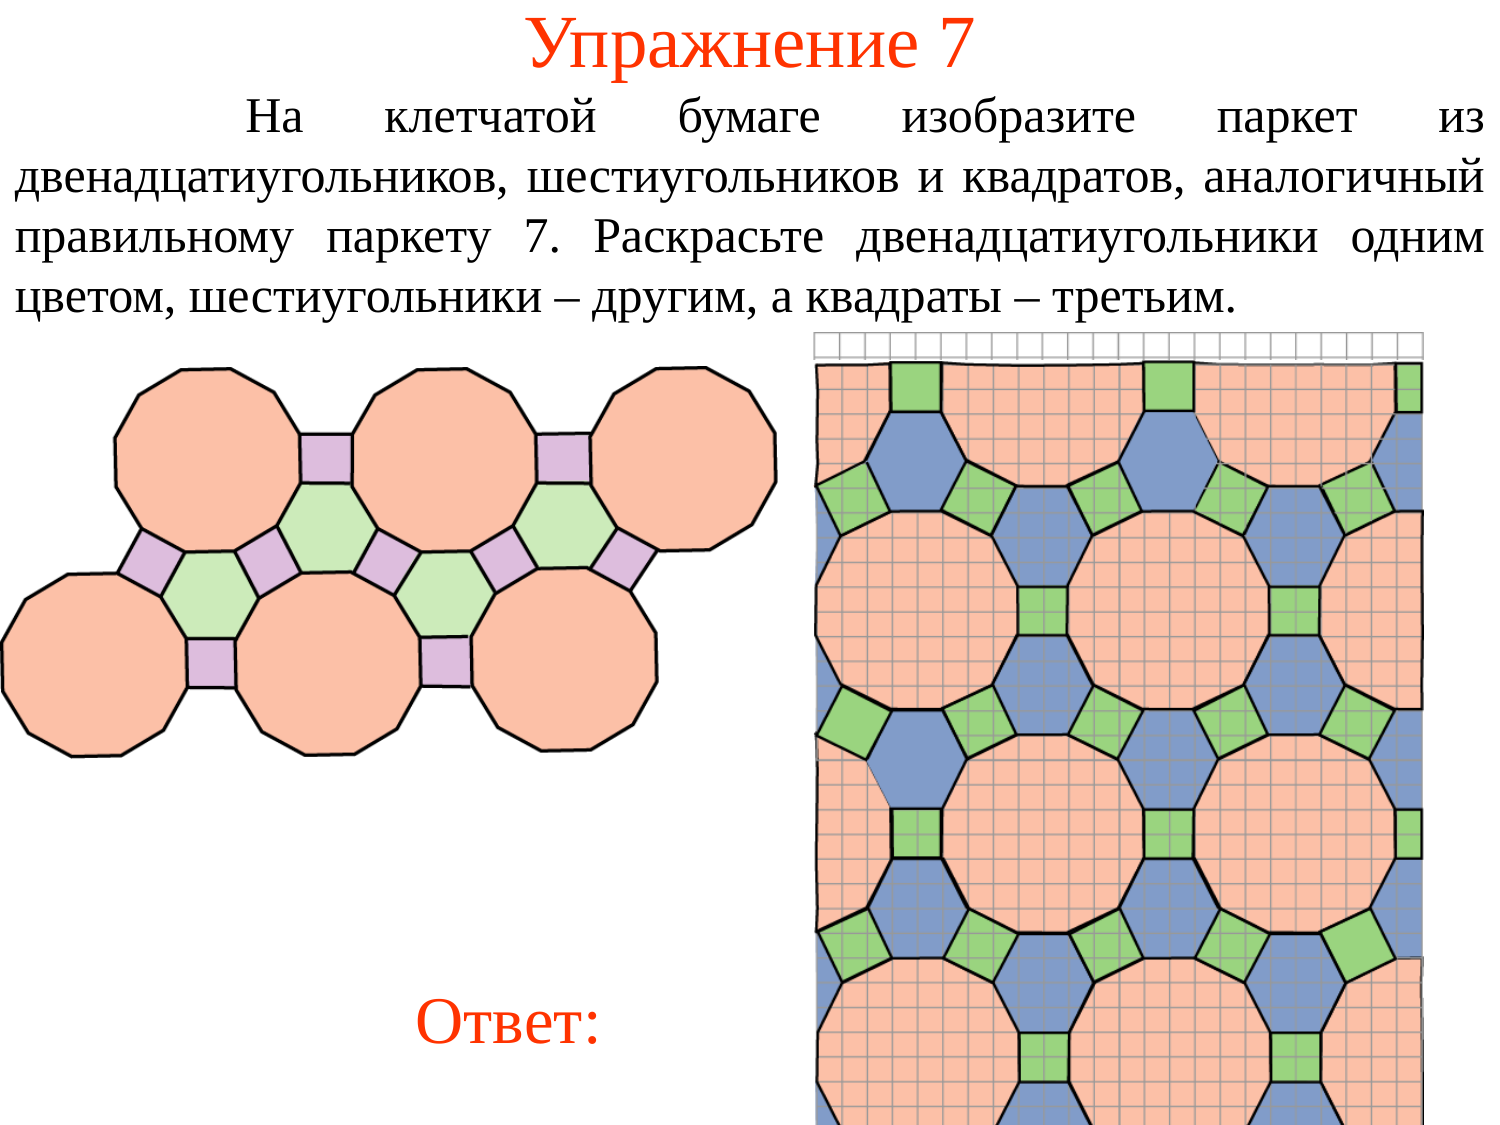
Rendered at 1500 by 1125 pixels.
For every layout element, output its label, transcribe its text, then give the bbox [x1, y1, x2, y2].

text_box На клетчатой бумаге изобразите паркет из двенадцатиугольников, шестиугольников и квадратов, аналогичный правильному паркету 7. Раскрасьте двенадцатиугольники одним цветом, шестиугольники – другим, а квадраты – третьим. [0, 74, 1500, 330]
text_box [400, 360, 1424, 1125]
picture [813, 332, 1424, 360]
picture [0, 366, 400, 759]
title Упражнение 7 [112, 0, 1388, 74]
